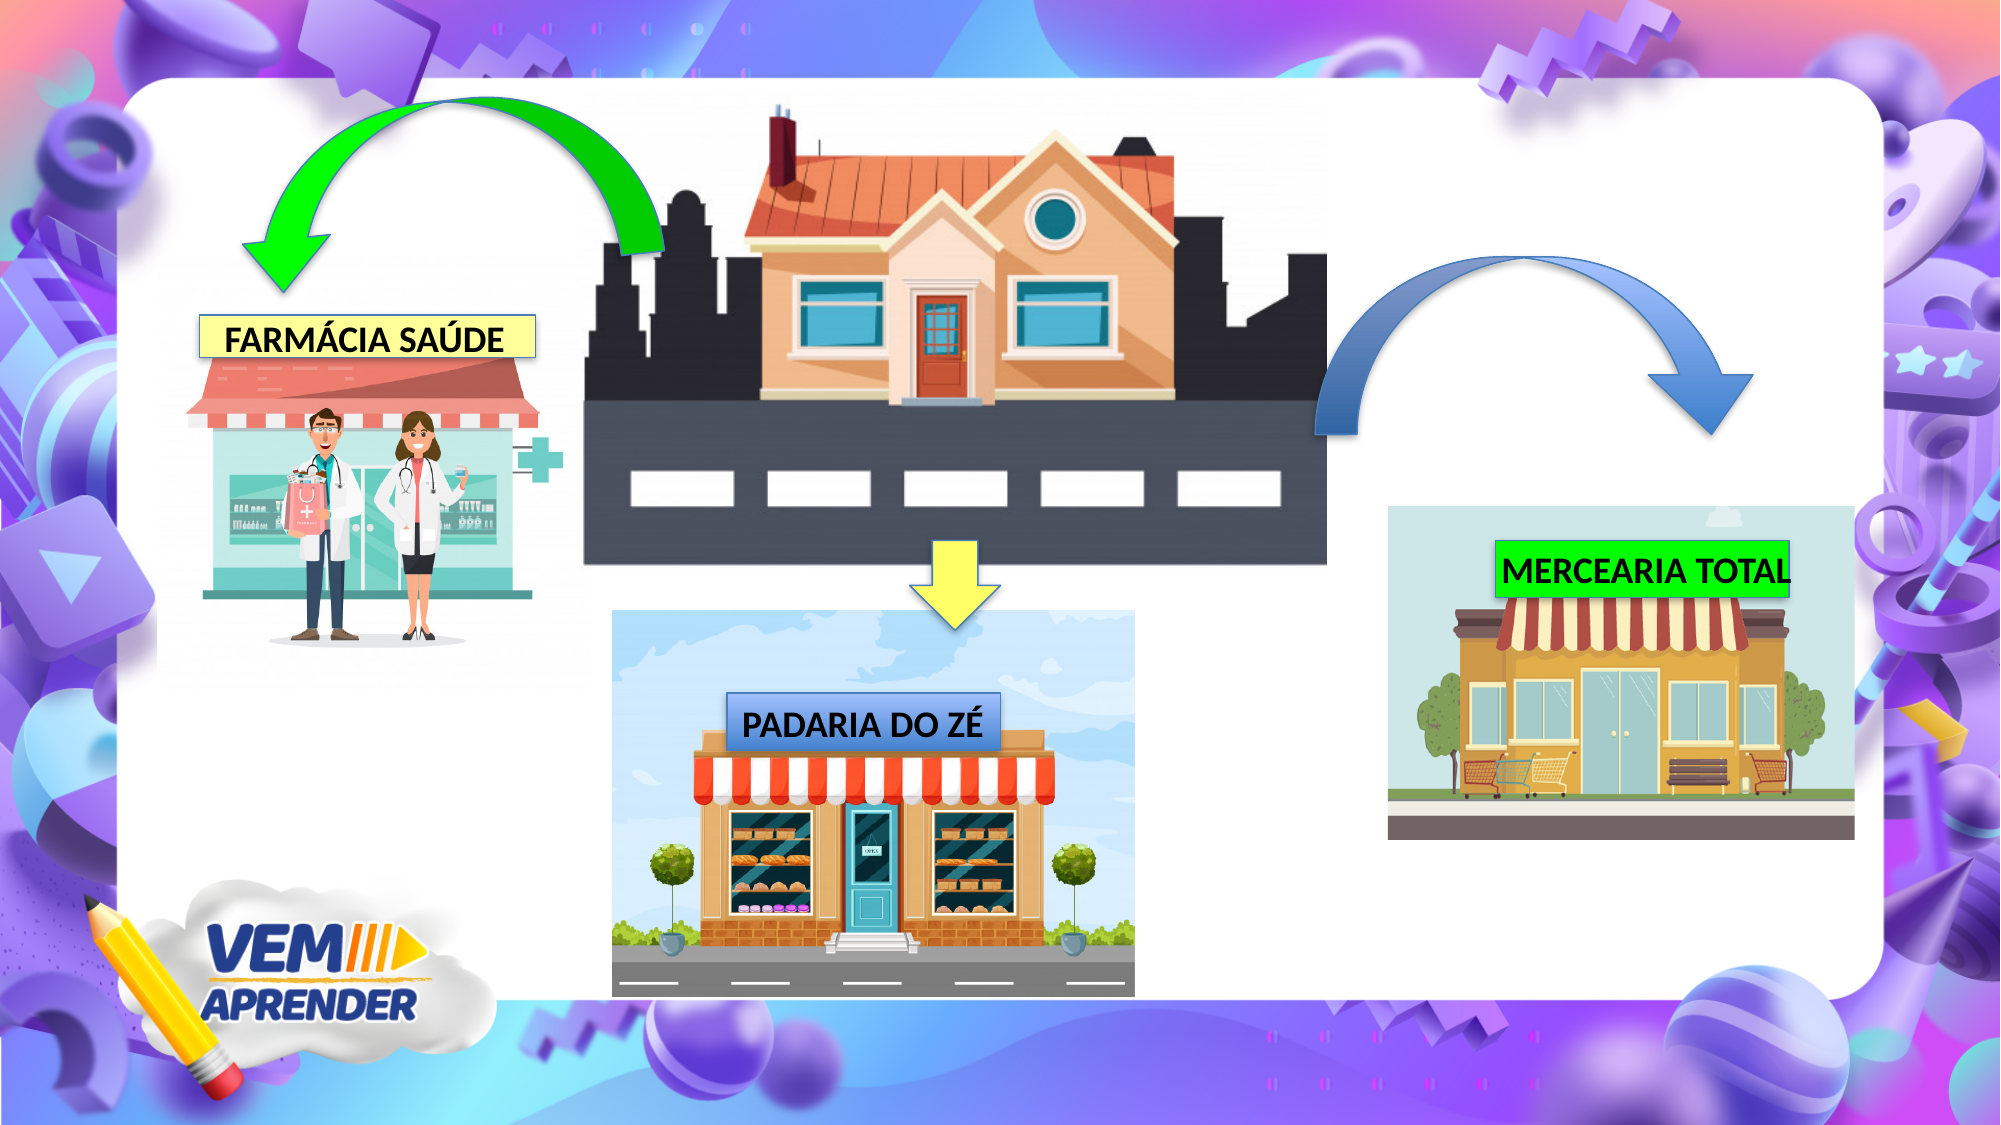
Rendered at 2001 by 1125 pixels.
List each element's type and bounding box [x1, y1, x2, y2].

text_box [1331, 255, 1754, 436]
picture [0, 0, 2000, 1125]
text_box [241, 96, 575, 255]
text_box [908, 578, 1002, 608]
